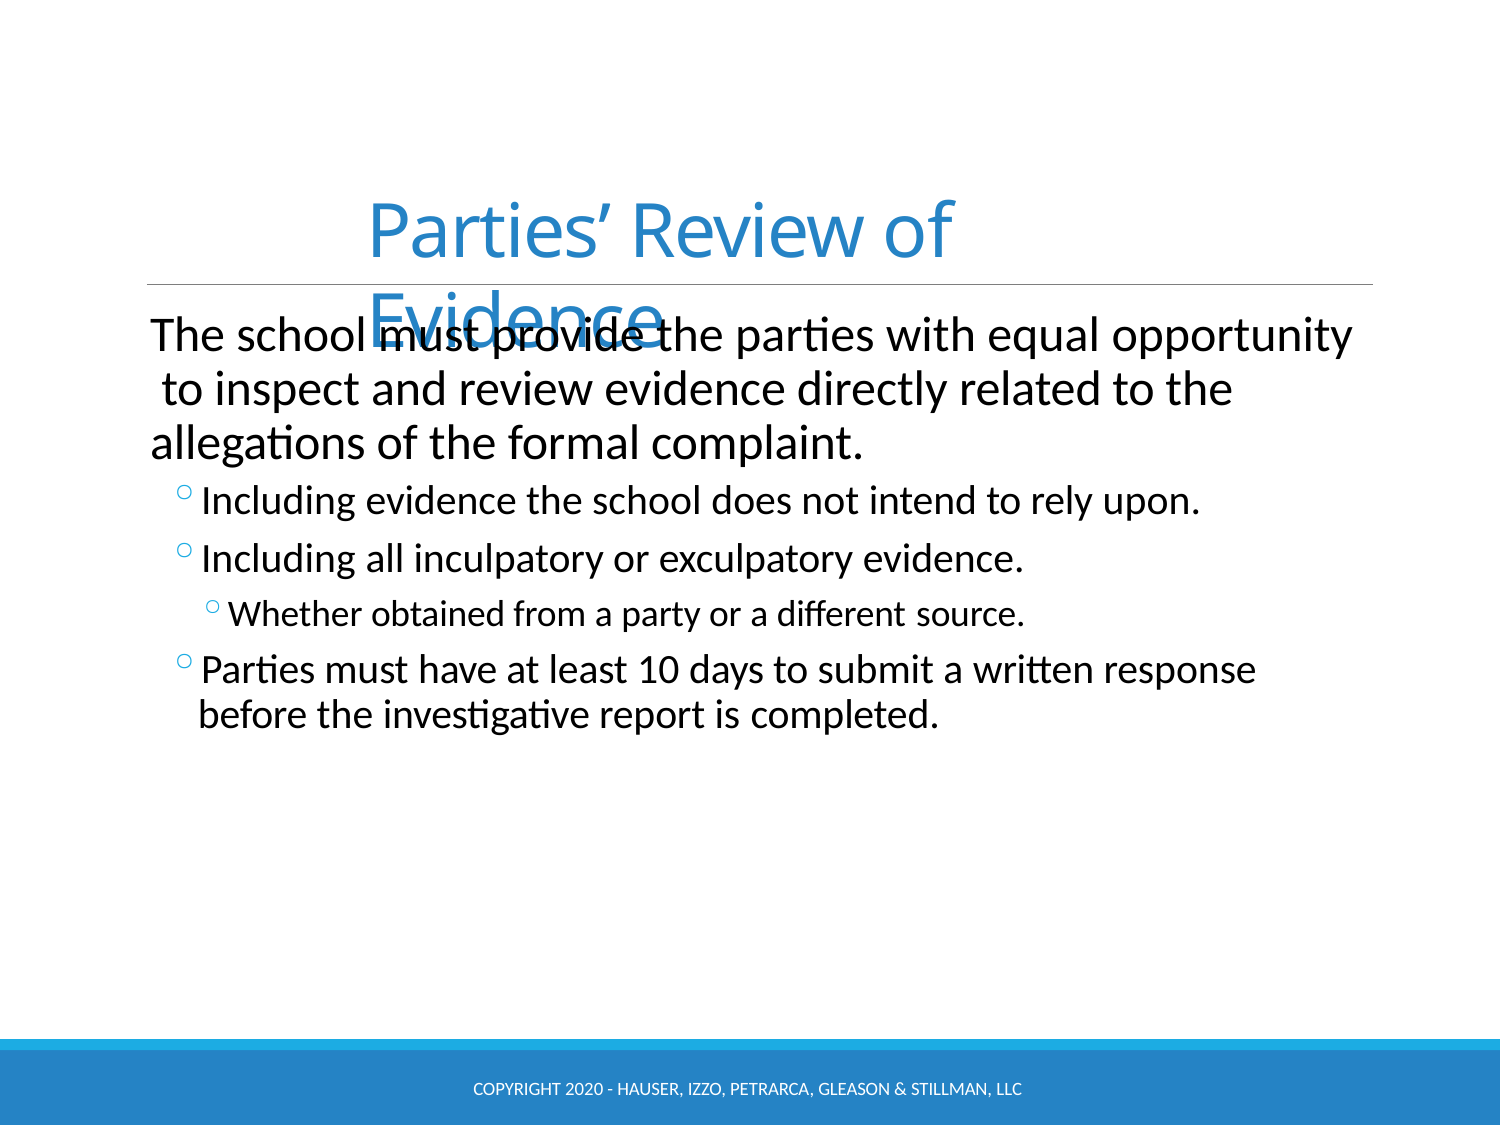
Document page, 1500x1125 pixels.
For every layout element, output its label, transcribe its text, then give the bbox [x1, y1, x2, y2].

title Parties’ Review of Evidence [364, 180, 1145, 298]
text_box The school must provide the parties with equal opportunity to inspect and review evidence directly related to the allegations of the formal complaint. Including evidence the school does not intend to rely upon. Including all inculpatory or exculpatory evidence. Whether obtained from a party or a different source. Parties must have at least 10 days to submit a written response before the investigative report is completed. [147, 298, 1360, 737]
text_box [0, 1038, 1500, 1125]
